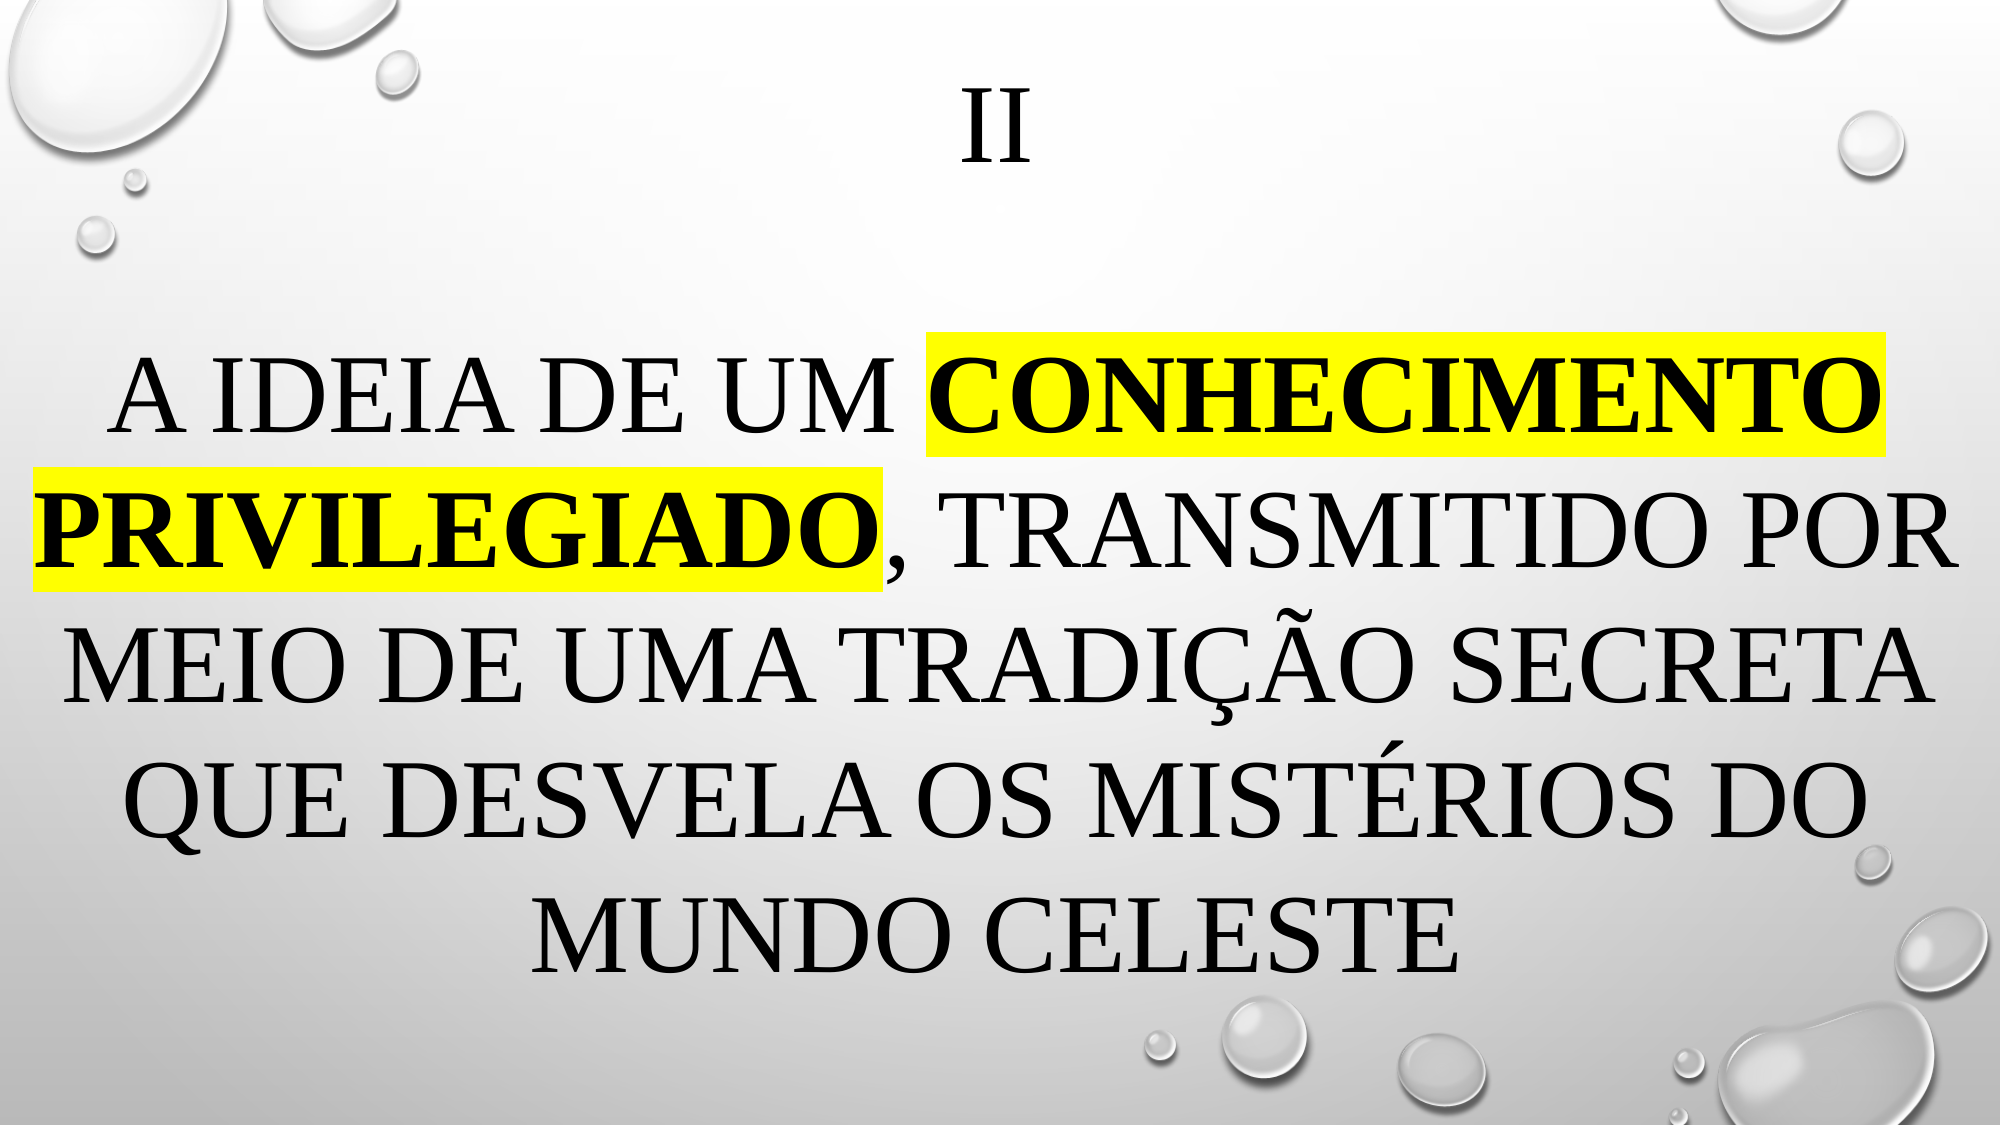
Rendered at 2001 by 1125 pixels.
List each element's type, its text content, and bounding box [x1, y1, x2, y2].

title Ii a ideia de um conhecimento privilegiado, transmitido por meio de uma tradição secreta que desvela os mistérios do mundo celeste [17, 154, 1976, 1090]
picture [0, 0, 2000, 1125]
